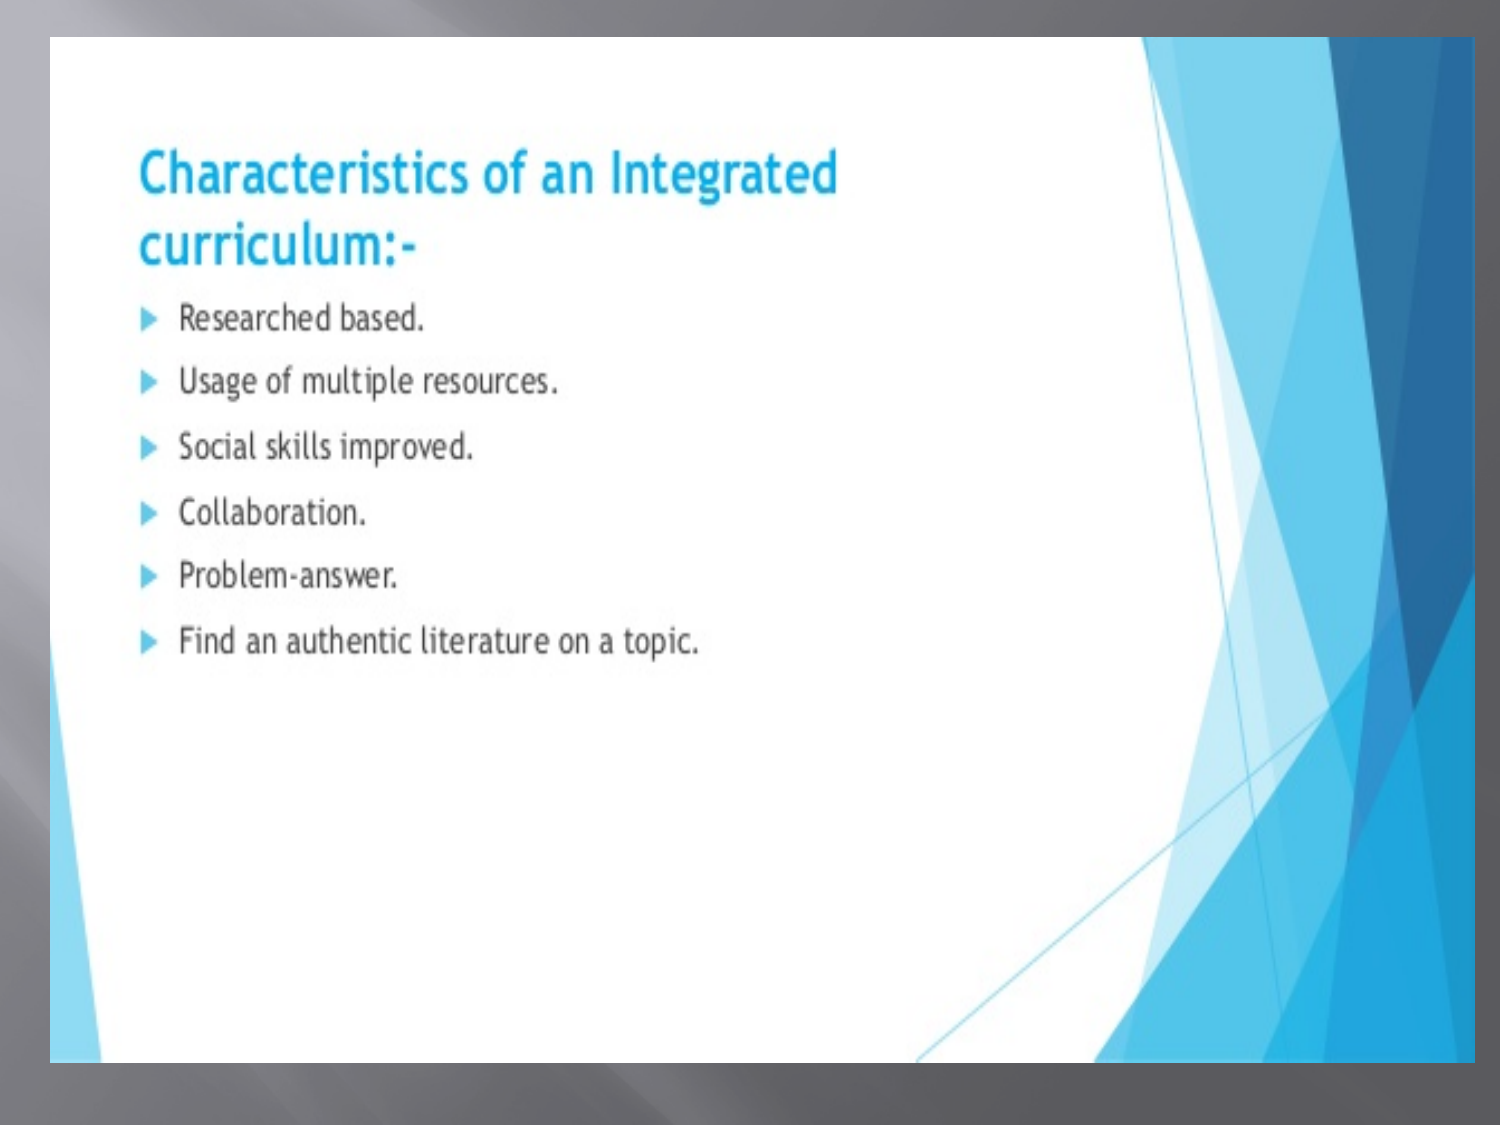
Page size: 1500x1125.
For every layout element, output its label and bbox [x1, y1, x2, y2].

picture [49, 37, 1476, 1063]
